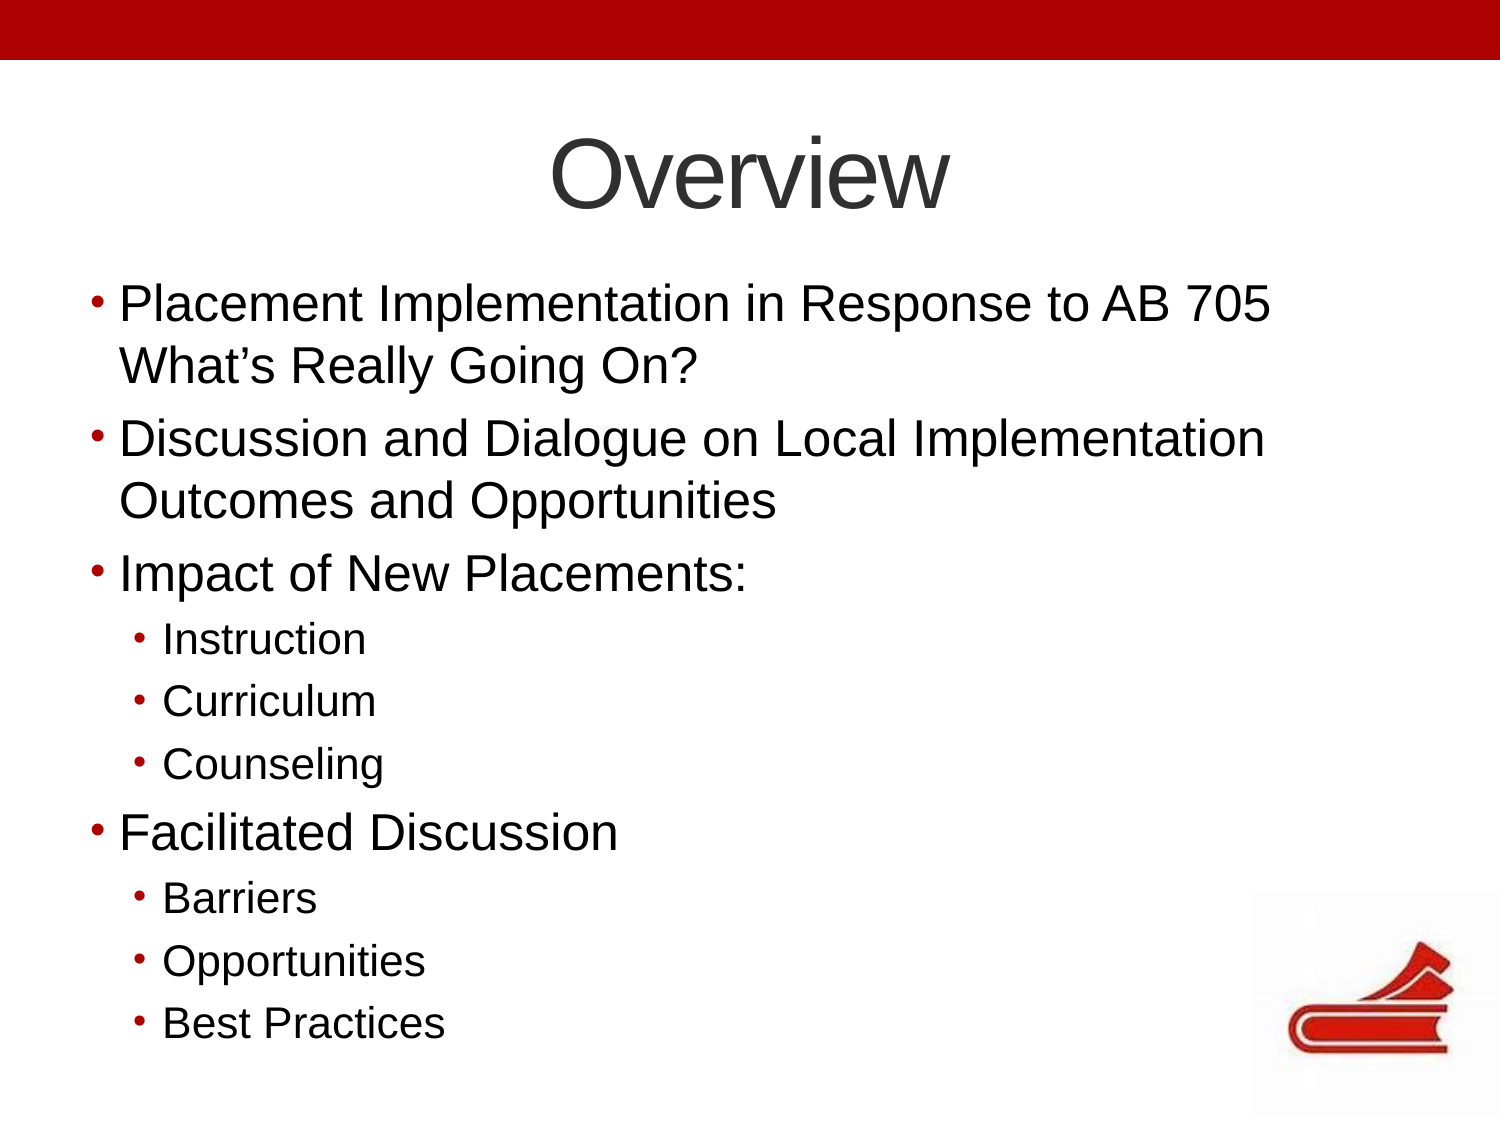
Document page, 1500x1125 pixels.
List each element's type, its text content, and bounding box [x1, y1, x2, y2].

title Overview [75, 87, 1425, 250]
picture [1252, 893, 1500, 1116]
list Placement Implementation in Response to AB 705 What’s Really Going On? Discussion and Dialogue on Local Implementation Outcomes and Opportunities Impact of New Placements: Instruction Curriculum Counseling Facilitated Discussion Barriers Opportunities Best Practices [75, 262, 1425, 1063]
